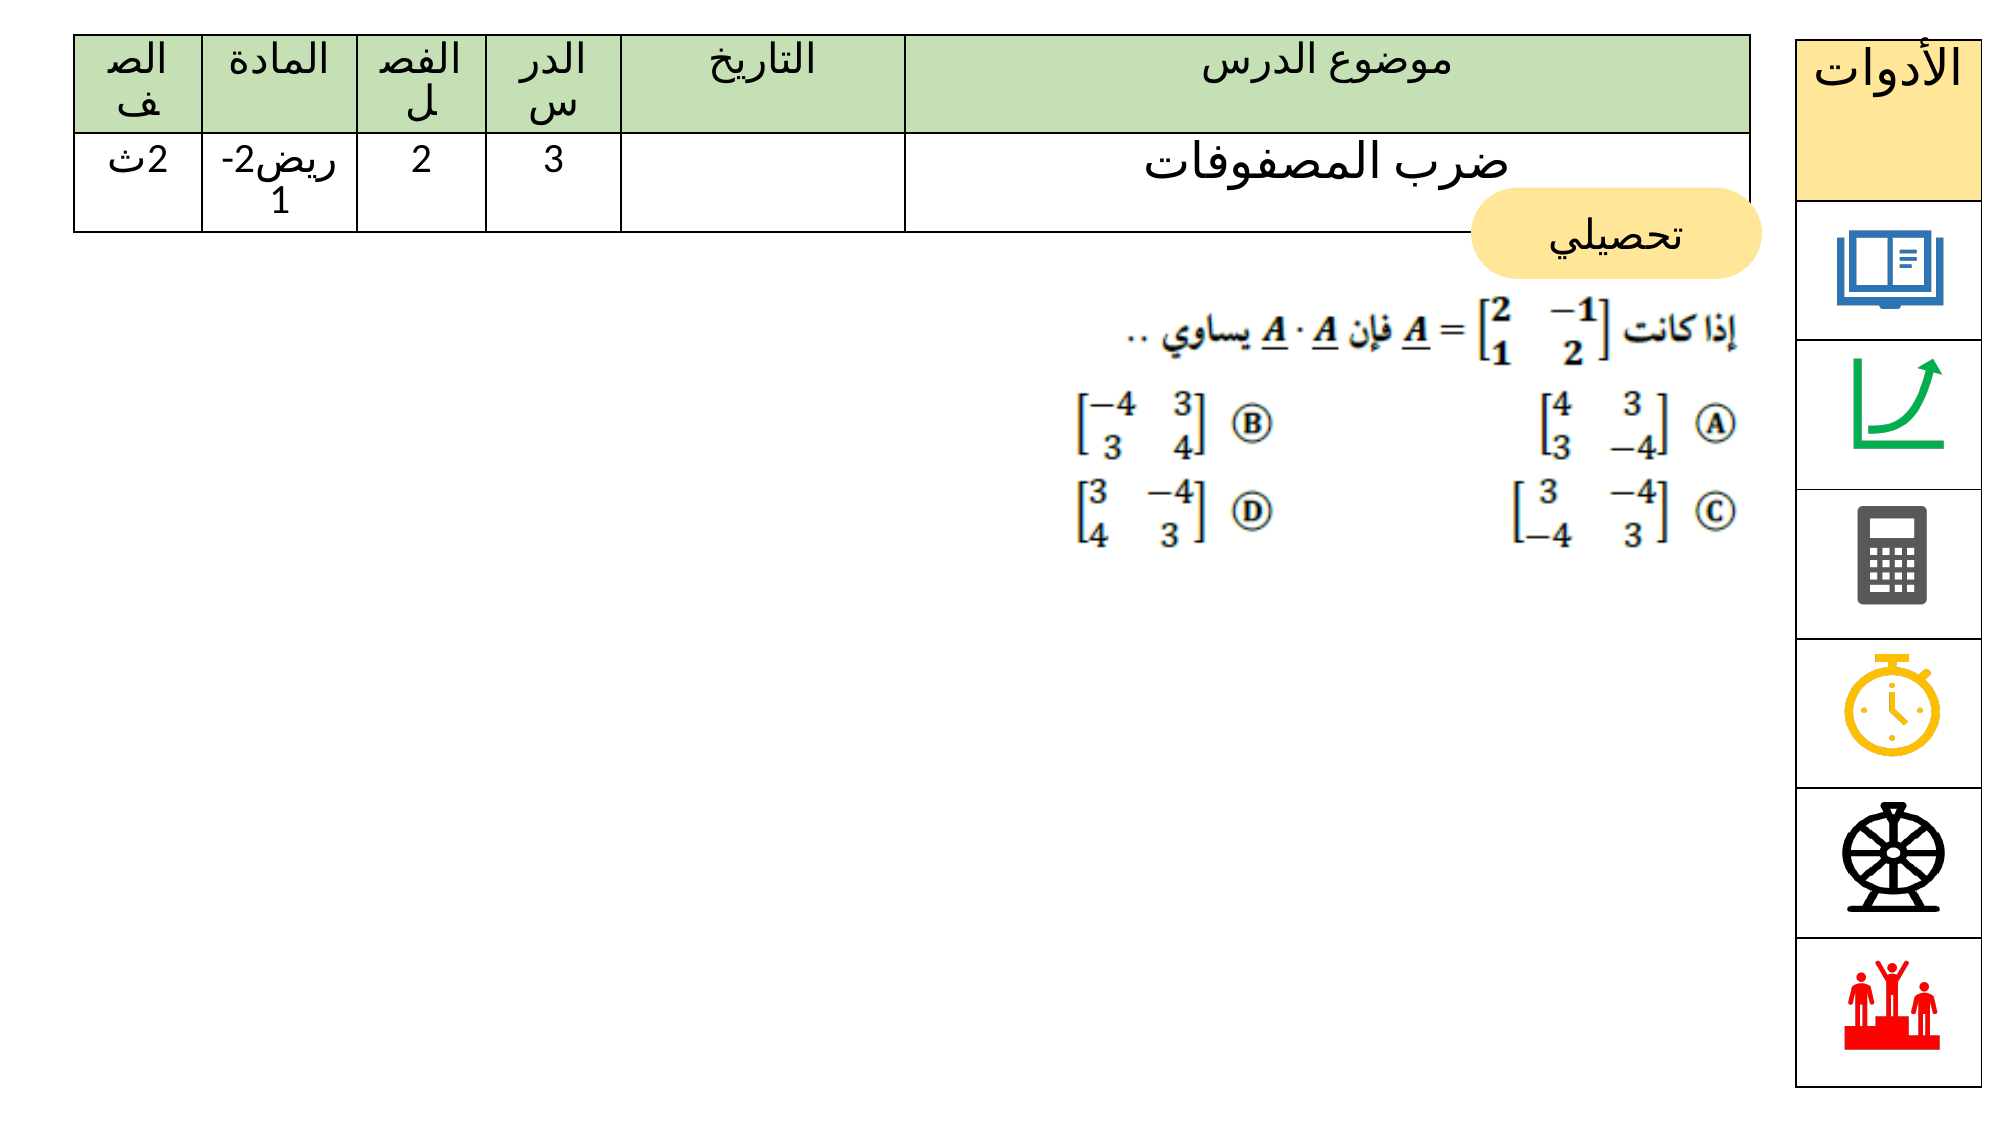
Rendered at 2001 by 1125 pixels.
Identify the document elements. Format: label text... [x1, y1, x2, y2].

picture [1833, 496, 1951, 614]
text_box تحصيلي [1470, 186, 1764, 281]
picture [1050, 282, 1749, 563]
picture [1825, 642, 1959, 768]
picture [1835, 340, 1962, 467]
picture [1835, 948, 1949, 1062]
picture [1832, 211, 1948, 327]
picture [1827, 802, 1961, 912]
